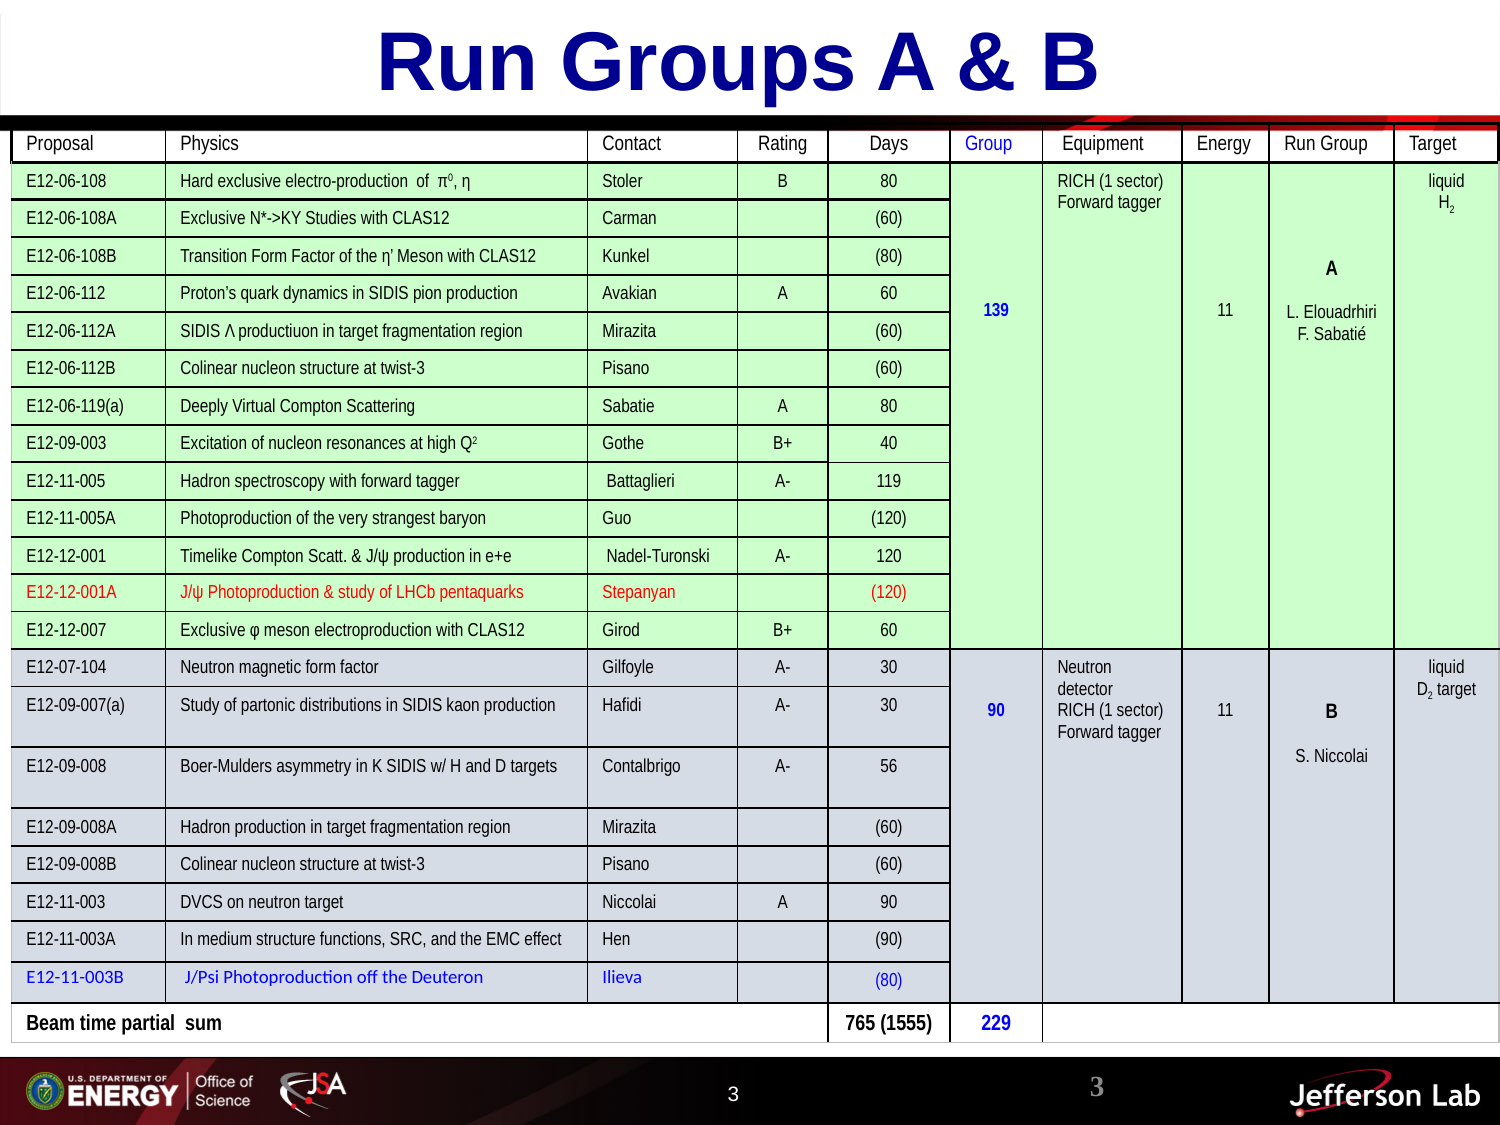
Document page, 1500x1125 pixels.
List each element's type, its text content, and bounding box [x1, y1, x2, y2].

table_cell A [738, 884, 827, 920]
table_cell RICH (1 sector) Forward tagger [1043, 164, 1181, 648]
table_cell E12-11-005 [12, 463, 165, 499]
table_cell [738, 351, 827, 386]
table_cell Girod [588, 612, 737, 648]
table_cell E12-11-003A [12, 922, 165, 961]
table_cell E12-12-001A [12, 575, 165, 611]
table_cell [1043, 1004, 1498, 1042]
table_cell E12-06-112 [12, 276, 165, 311]
table_cell A- [738, 687, 827, 746]
table_cell 80 [829, 388, 949, 424]
table_cell E12-06-119(a) [12, 388, 165, 424]
table_cell 60 [829, 612, 949, 648]
table_cell A- [738, 748, 827, 807]
table_cell Sabatie [588, 388, 737, 424]
table_cell Hard exclusive electro-production of π0, η [166, 164, 587, 198]
table_cell B [738, 164, 827, 198]
table_cell 119 [829, 463, 949, 499]
table_cell Contalbrigo [588, 748, 737, 807]
table_cell 30 [829, 650, 949, 686]
table_cell J/ψ Photoproduction & study of LHCb pentaquarks [166, 575, 587, 611]
table_cell Pisano [588, 351, 737, 386]
table_cell [738, 501, 827, 536]
table_cell B+ [738, 426, 827, 461]
table_cell (60) [829, 809, 949, 845]
table_cell Colinear nucleon structure at twist-3 [166, 351, 587, 386]
picture [0, 115, 1500, 1125]
table_cell E12-11-003 [12, 884, 165, 920]
table_cell Timelike Compton Scatt. & J/ψ production in e+e [166, 538, 587, 573]
table_cell (80) [829, 238, 949, 274]
table_header Proposal [13, 125, 165, 161]
table_cell B S. Niccolai [1270, 650, 1393, 1002]
table_cell A- [738, 463, 827, 499]
table_cell Neutron magnetic form factor [166, 650, 587, 686]
table_cell (60) [829, 201, 949, 236]
table_cell (60) [829, 847, 949, 882]
table_cell (90) [829, 922, 949, 961]
table_cell Boer-Mulders asymmetry in K SIDIS w/ H and D targets [166, 748, 587, 807]
table_cell A [738, 388, 827, 424]
table_header Equipment [1043, 125, 1181, 161]
table_cell Stepanyan [588, 575, 737, 611]
table_cell Gothe [588, 426, 737, 461]
table_cell E12-06-108 [12, 164, 165, 198]
table_cell Exclusive φ meson electroproduction with CLAS12 [166, 612, 587, 648]
table_cell Pisano [588, 847, 737, 882]
table_cell E12-09-003 [12, 426, 165, 461]
table_cell E12-12-007 [12, 612, 165, 648]
table_cell E12-07-104 [12, 650, 165, 686]
table_cell (120) [829, 575, 949, 611]
table_cell 90 [829, 884, 949, 920]
table_cell Hadron production in target fragmentation region [166, 809, 587, 845]
table_cell Gilfoyle [588, 650, 737, 686]
table_cell E12-06-112B [12, 351, 165, 386]
table_cell liquid D2 target [1395, 650, 1498, 1002]
slide_number 3 [1074, 1059, 1425, 1120]
table_cell (120) [829, 501, 949, 536]
table_cell Hadron spectroscopy with forward tagger [166, 463, 587, 499]
table_cell Neutron detector RICH (1 sector) Forward tagger [1043, 650, 1181, 1002]
table_cell Nadel-Turonski [588, 538, 737, 573]
table_cell Niccolai [588, 884, 737, 920]
table_cell [738, 575, 827, 611]
table_cell Hen [588, 922, 737, 961]
table_header Target [1395, 125, 1497, 161]
table_cell (60) [829, 351, 949, 386]
table_cell Study of partonic distributions in SIDIS kaon production [166, 687, 587, 746]
table_cell Beam time partial sum [12, 1004, 827, 1042]
table_cell Proton’s quark dynamics in SIDIS pion production [166, 276, 587, 311]
table_cell Ilieva [588, 963, 737, 1002]
table_cell E12-09-008B [12, 847, 165, 882]
table_cell Guo [588, 501, 737, 536]
table_cell 80 [829, 164, 949, 198]
table_cell Colinear nucleon structure at twist-3 [166, 847, 587, 882]
table_cell E12-12-001 [12, 538, 165, 573]
table_cell 120 [829, 538, 949, 573]
table_cell SIDIS Λ productiuon in target fragmentation region [166, 313, 587, 349]
table_cell Stoler [588, 164, 737, 198]
table_header Physics [166, 125, 587, 161]
table_cell A- [738, 650, 827, 686]
table_cell 11 [1183, 650, 1268, 1002]
table_cell Carman [588, 201, 737, 236]
table_cell [738, 238, 827, 274]
table_header Days [829, 125, 949, 161]
table_cell E12-11-003B [12, 963, 165, 1002]
table_cell liquid H2 [1395, 164, 1498, 648]
table_cell B+ [738, 612, 827, 648]
table_cell Excitation of nucleon resonances at high Q2 [166, 426, 587, 461]
table_cell E12-11-005A [12, 501, 165, 536]
table_cell DVCS on neutron target [166, 884, 587, 920]
table_header Run Group [1270, 125, 1393, 161]
table_cell 90 [951, 650, 1042, 1002]
table_cell [738, 809, 827, 845]
table_cell A L. Elouadrhiri F. Sabatié [1270, 164, 1393, 648]
table_header Energy [1183, 125, 1268, 161]
table_cell [738, 201, 827, 236]
table_cell Transition Form Factor of the η’ Meson with CLAS12 [166, 238, 587, 274]
table_cell E12-09-008A [12, 809, 165, 845]
table_cell Avakian [588, 276, 737, 311]
table_cell 11 [1183, 164, 1268, 648]
text_box Run Groups A & B [0, 0, 1500, 115]
table_cell E12-06-112A [12, 313, 165, 349]
table_cell Photoproduction of the very strangest baryon [166, 501, 587, 536]
table_cell A [738, 276, 827, 311]
table_cell [738, 922, 827, 961]
table_cell E12-09-008 [12, 748, 165, 807]
table_cell Mirazita [588, 313, 737, 349]
table_header Rating [738, 125, 827, 161]
table_cell E12-09-007(a) [12, 687, 165, 746]
table_cell A- [738, 538, 827, 573]
table_cell Deeply Virtual Compton Scattering [166, 388, 587, 424]
table_cell 56 [829, 748, 949, 807]
table_cell 229 [951, 1004, 1042, 1042]
table_cell Mirazita [588, 809, 737, 845]
table_header Group [951, 125, 1042, 161]
table_cell Exclusive N*->KY Studies with CLAS12 [166, 201, 587, 236]
table_cell Battaglieri [588, 463, 737, 499]
table_cell In medium structure functions, SRC, and the EMC effect [166, 922, 587, 961]
table_cell J/Psi Photoproduction off the Deuteron [166, 963, 587, 1002]
table_cell 30 [829, 687, 949, 746]
table_cell 765 (1555) [829, 1004, 949, 1042]
table_cell (60) [829, 313, 949, 349]
table_cell Hafidi [588, 687, 737, 746]
table_cell [738, 847, 827, 882]
table_cell E12-06-108A [12, 201, 165, 236]
table_cell 40 [829, 426, 949, 462]
table_cell [738, 313, 827, 349]
table_cell 139 [951, 164, 1042, 648]
table_header Contact [588, 125, 737, 161]
table_cell Kunkel [588, 238, 737, 274]
table_cell 60 [829, 276, 949, 311]
table_cell E12-06-108B [12, 238, 165, 274]
table_cell (80) [829, 963, 949, 1002]
table_cell [738, 963, 827, 1002]
